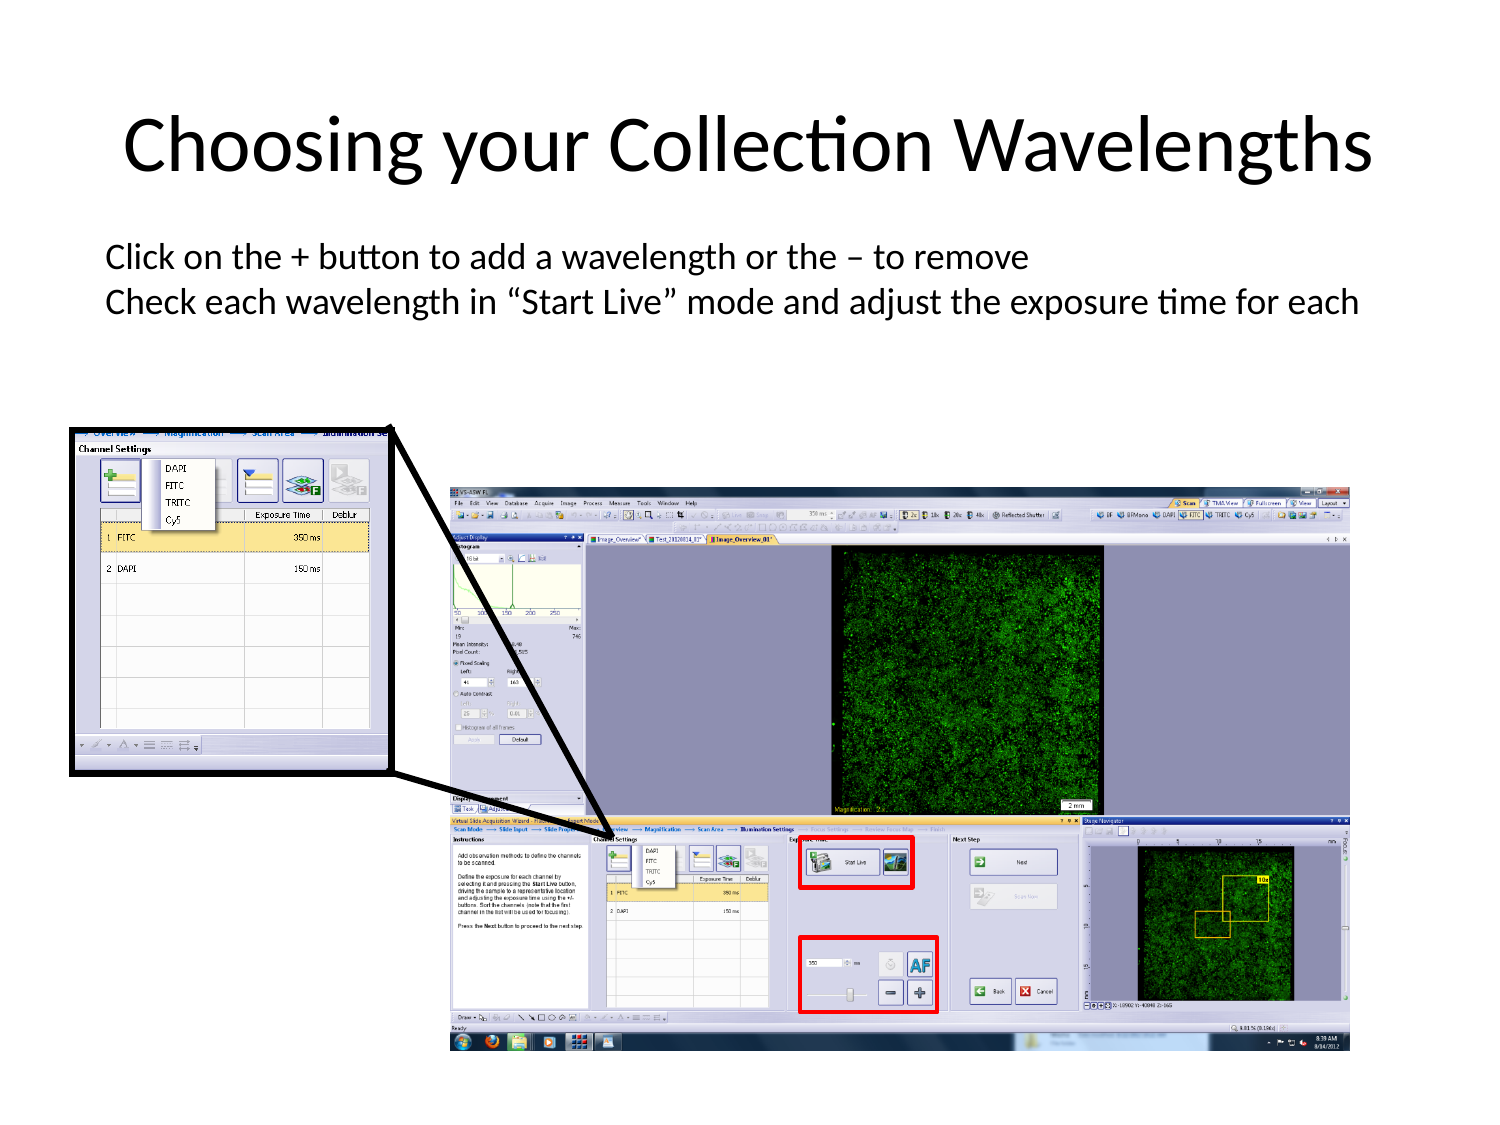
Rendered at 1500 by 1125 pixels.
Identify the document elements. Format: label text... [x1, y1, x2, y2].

picture [449, 487, 1351, 1051]
title Choosing your Collection Wavelengths [75, 45, 1425, 233]
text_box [385, 770, 613, 838]
text_box Click on the + button to add a wavelength or the – to remove Check each wavelength in “Start Live” mode and adjust the exposure time for each [90, 224, 1377, 375]
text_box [388, 424, 613, 770]
picture [74, 432, 388, 771]
